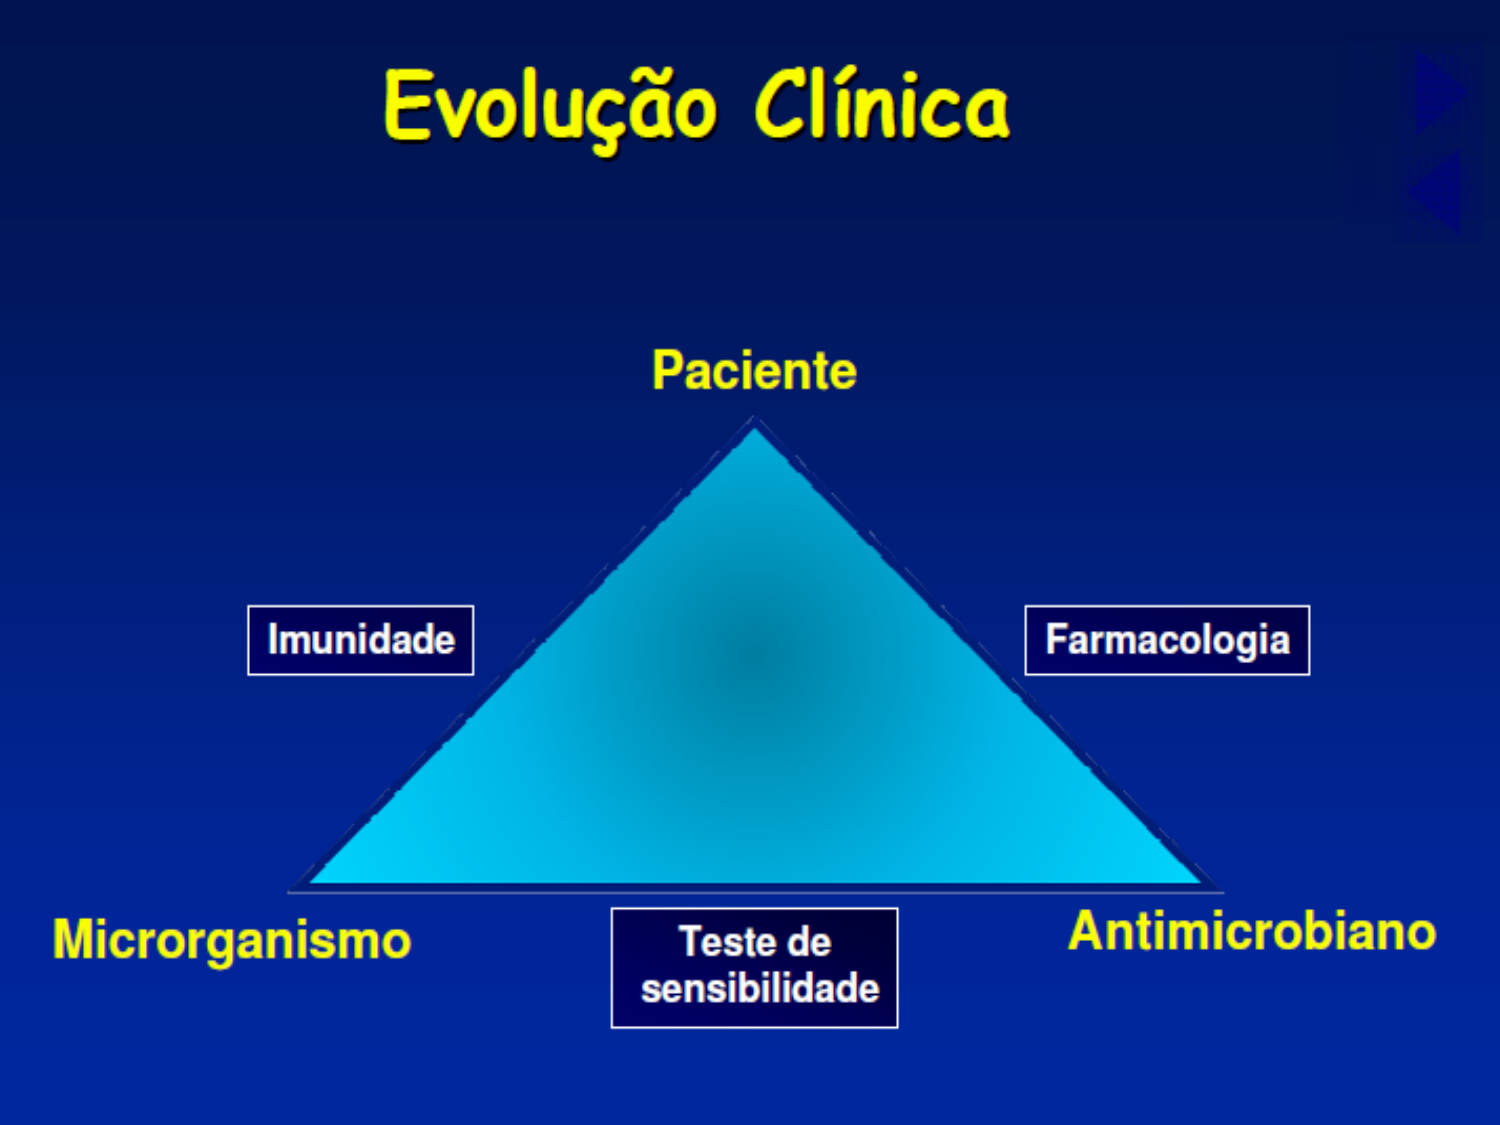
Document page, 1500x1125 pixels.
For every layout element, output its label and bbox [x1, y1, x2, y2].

list [0, 0, 1500, 1125]
